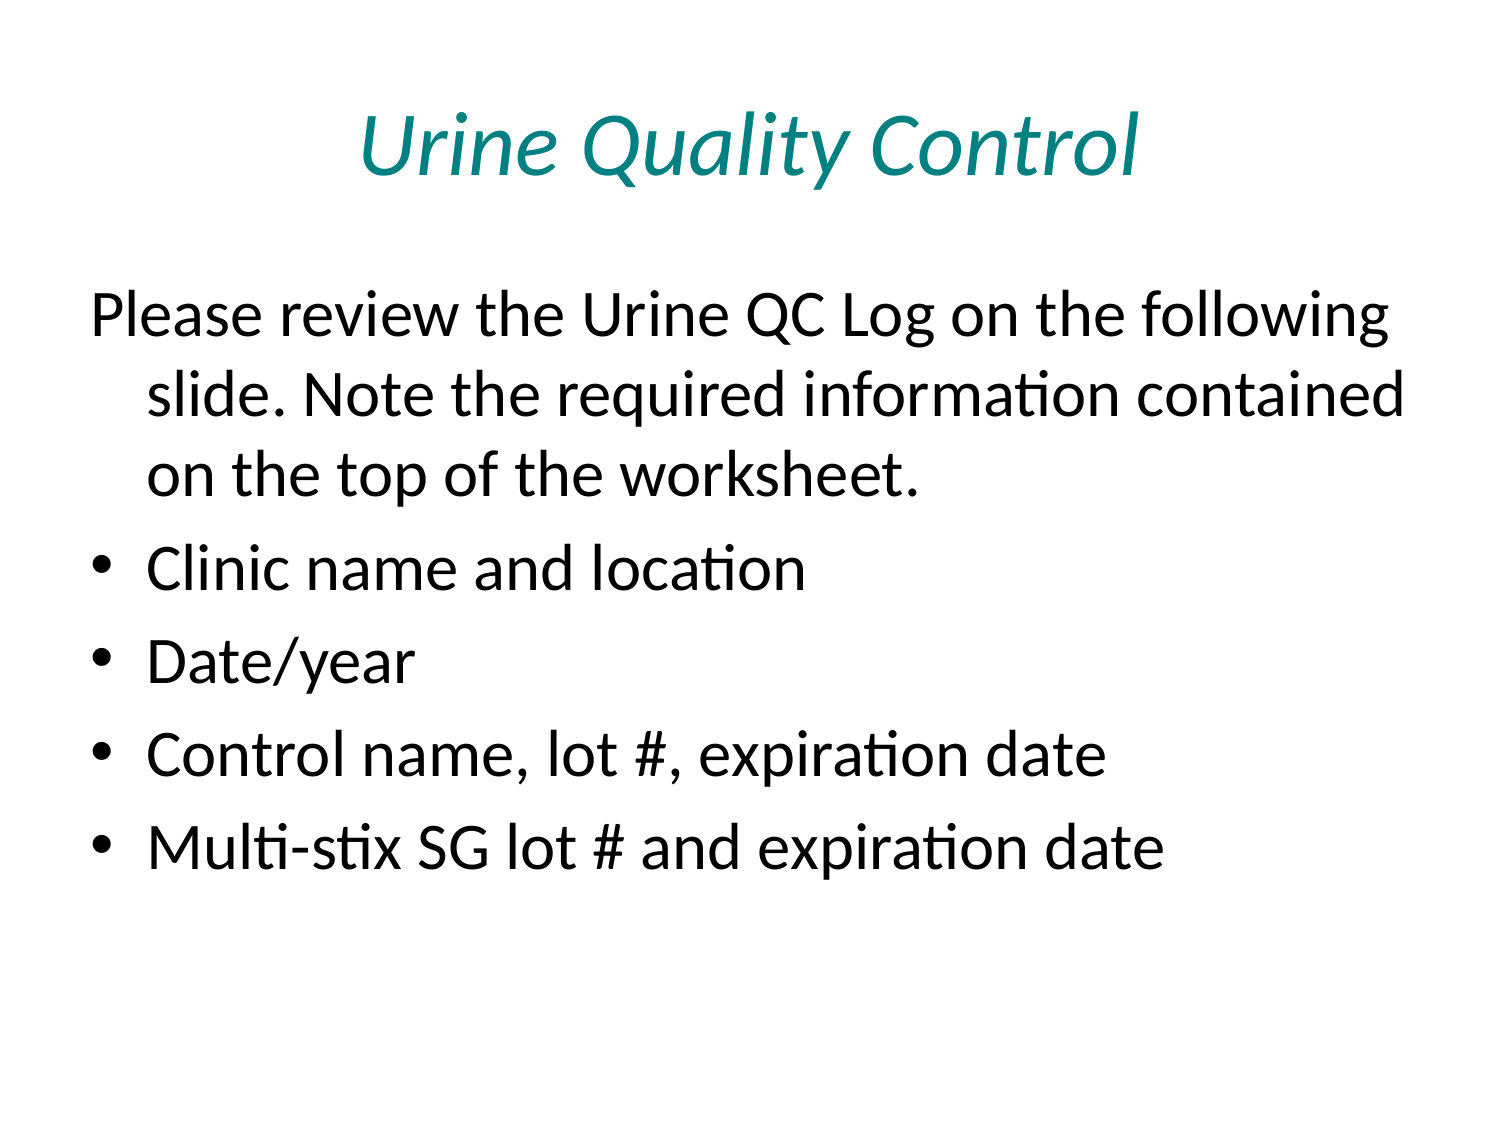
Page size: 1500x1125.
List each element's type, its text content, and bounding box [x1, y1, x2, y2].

list Please review the Urine QC Log on the following slide. Note the required information contained on the top of the worksheet. Clinic name and location Date/year Control name, lot #, expiration date Multi-stix SG lot # and expiration date [74, 262, 1426, 1006]
title Urine Quality Control [74, 44, 1426, 233]
